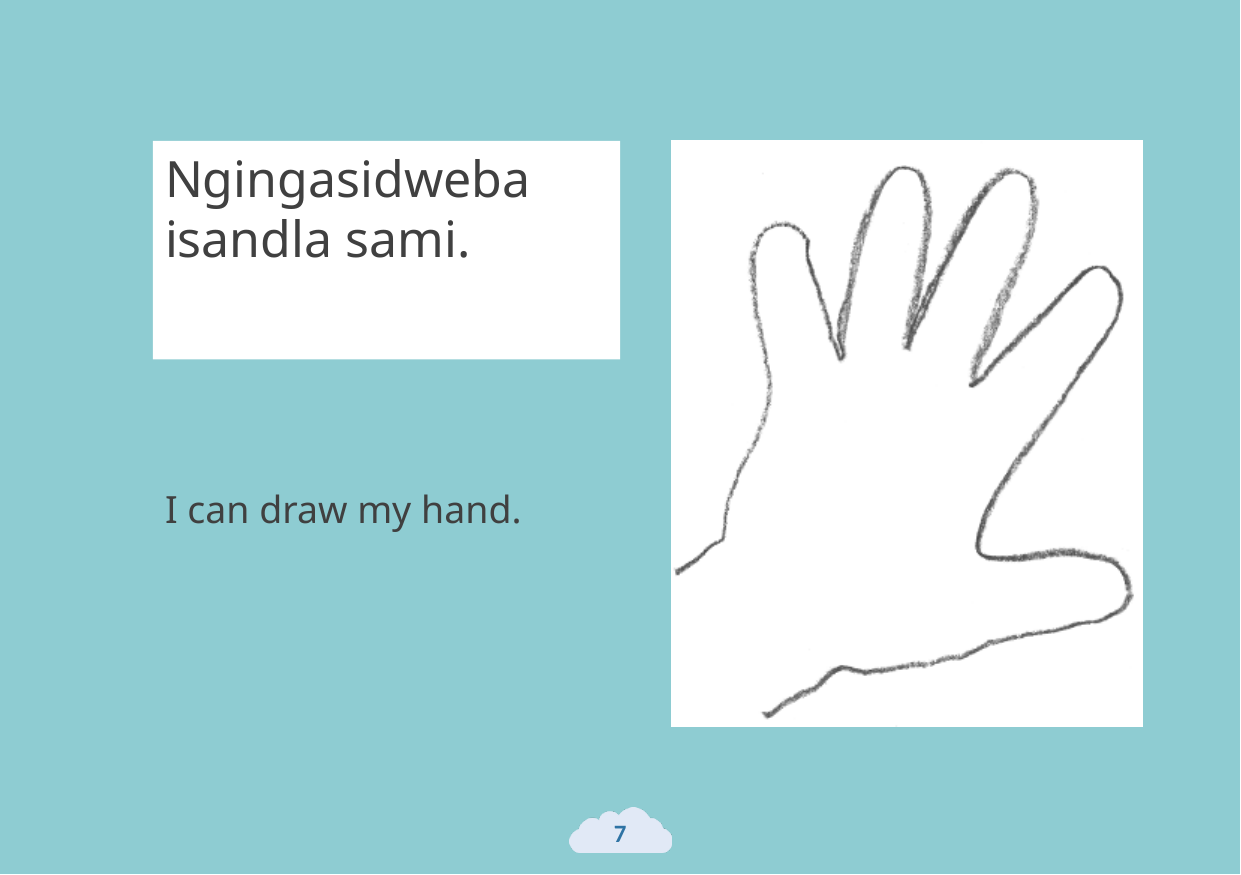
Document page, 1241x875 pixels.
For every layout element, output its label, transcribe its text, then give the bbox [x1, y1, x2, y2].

list I can draw my hand. [152, 479, 621, 747]
picture [670, 140, 1144, 728]
slide_number 7 [569, 810, 672, 857]
list Ngingasidweba isandla sami. [152, 140, 621, 360]
